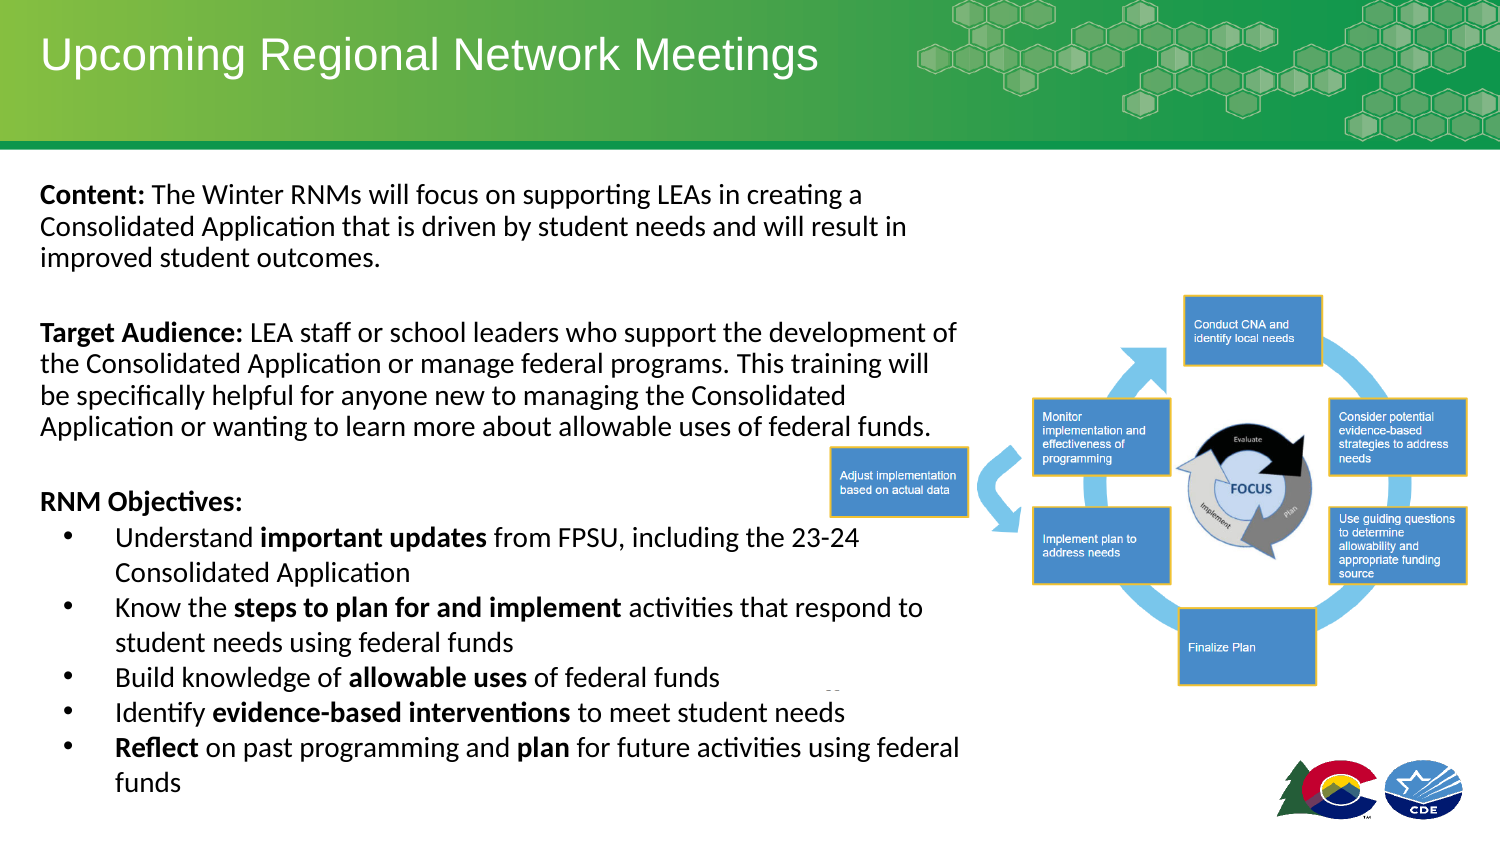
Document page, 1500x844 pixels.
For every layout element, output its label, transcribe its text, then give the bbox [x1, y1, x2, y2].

picture [1275, 759, 1463, 820]
title Upcoming Regional Network Meetings [40, 31, 1038, 125]
list Content: The Winter RNMs will focus on supporting LEAs in creating a Consolidated Application that is driven by student needs and will result in improved student outcomes. Target Audience: LEA staff or school leaders who support the development of the Consolidated Application or manage federal programs. This training will be specifically helpful for anyone new to managing the Consolidated Application or wanting to learn more about allowable uses of federal funds. RNM Objectives: Understand important updates from FPSU, including the 23-24 Consolidated Application Know the steps to plan for and implement activities that respond to student needs using federal funds Build knowledge of allowable uses of federal funds Identify evidence-based interventions to meet student needs Reflect on past programming and plan for future activities using federal funds [40, 179, 965, 834]
picture [0, 0, 1500, 150]
picture [824, 289, 1477, 691]
